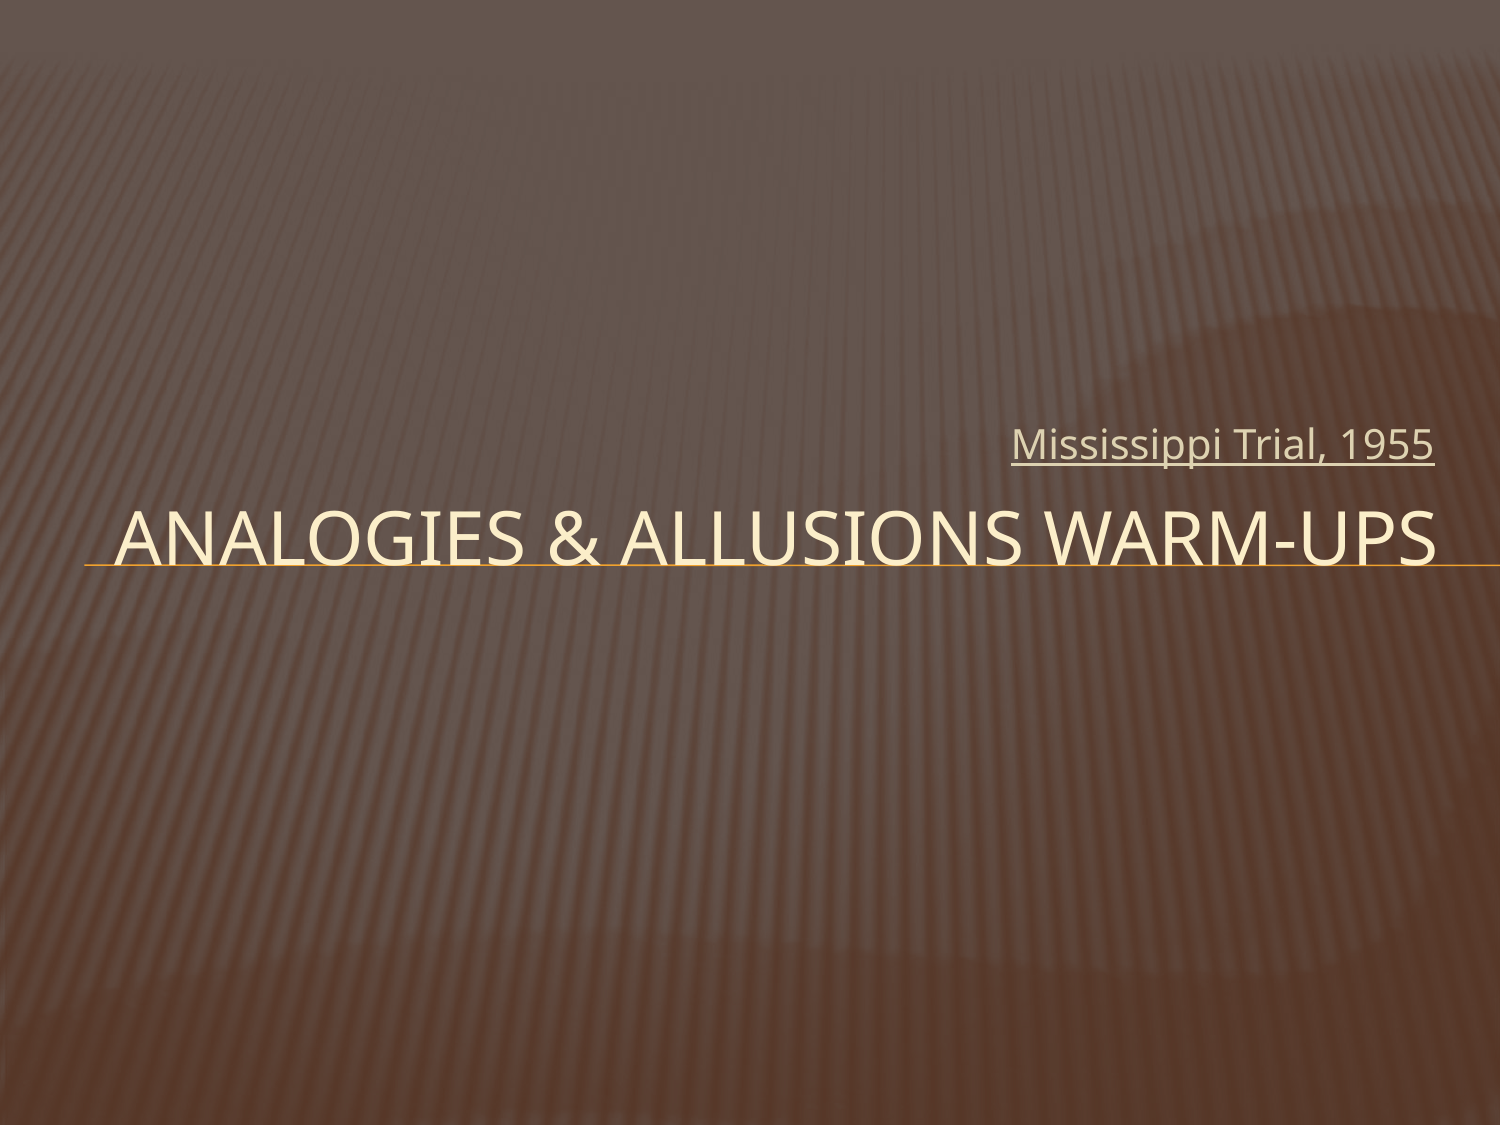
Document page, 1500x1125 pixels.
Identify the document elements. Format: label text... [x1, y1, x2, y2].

title Analogies & Allusions Warm-ups [29, 483, 1455, 678]
list Mississippi Trial, 1955 [62, 275, 1450, 475]
